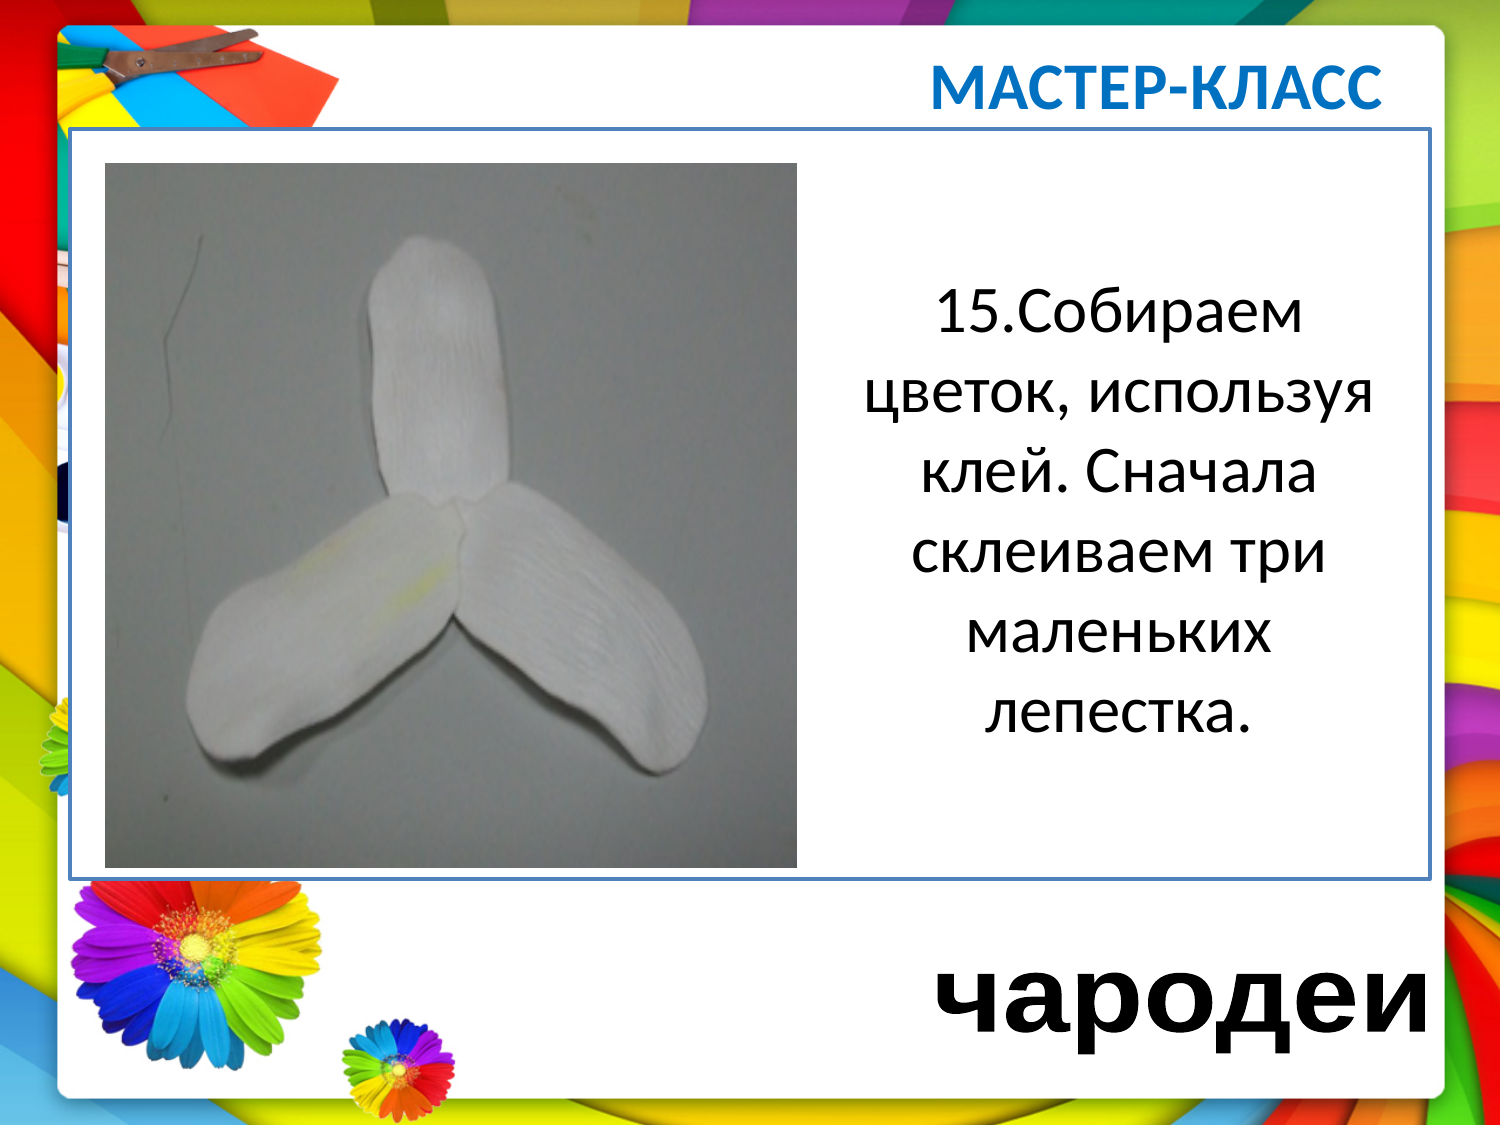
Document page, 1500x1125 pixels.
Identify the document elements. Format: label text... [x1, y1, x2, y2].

text_box МАСТЕР-КЛАСС [855, 35, 1442, 130]
picture [0, 0, 1500, 1125]
subtitle 15.Собираем цветок, используя клей. Сначала склеиваем три маленьких лепестка. [820, 257, 1418, 821]
title [68, 127, 1432, 881]
